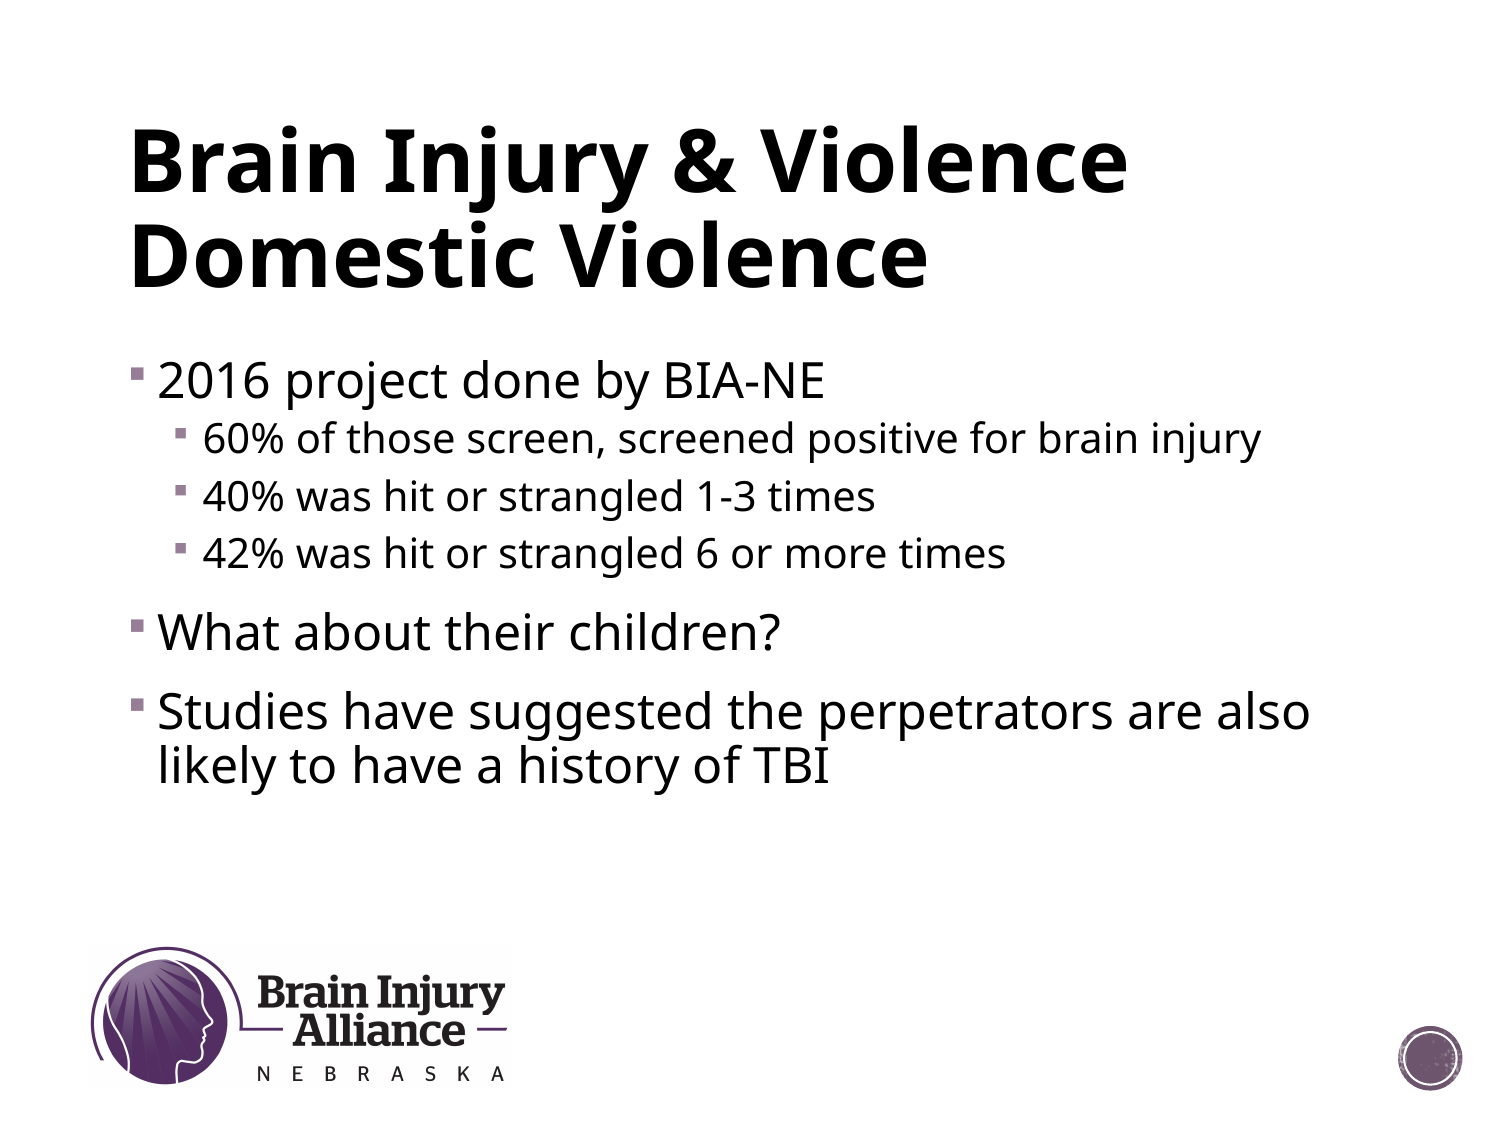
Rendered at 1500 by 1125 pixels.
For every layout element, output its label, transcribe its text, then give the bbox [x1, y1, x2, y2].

picture [87, 943, 511, 1088]
title Brain Injury & Violence Domestic Violence [112, 79, 1388, 344]
list 2016 project done by BIA-NE 60% of those screen, screened positive for brain injury 40% was hit or strangled 1-3 times 42% was hit or strangled 6 or more times What about their children? Studies have suggested the perpetrators are also likely to have a history of TBI [112, 348, 1388, 1013]
